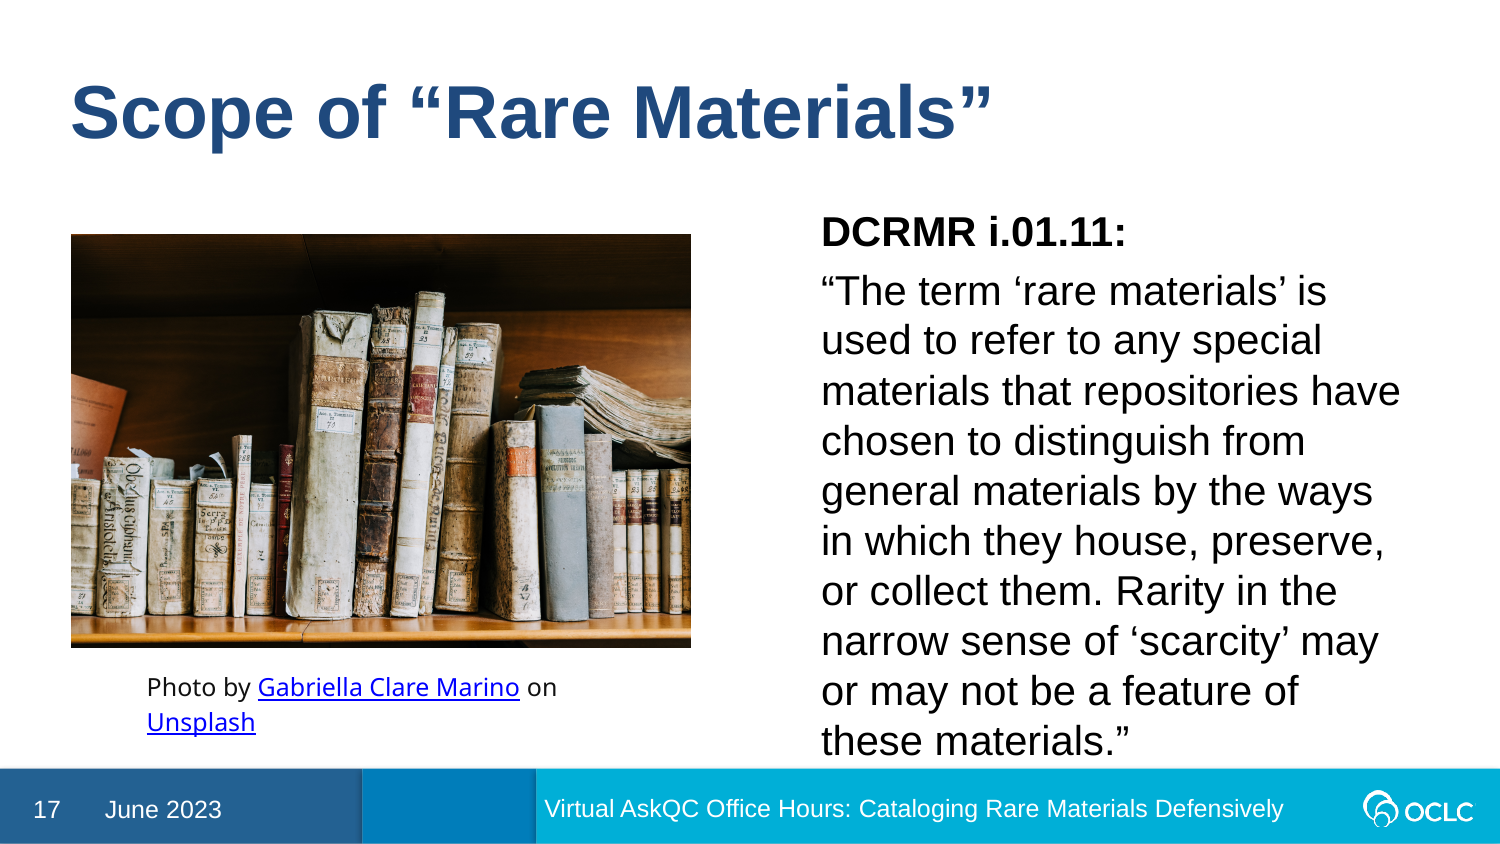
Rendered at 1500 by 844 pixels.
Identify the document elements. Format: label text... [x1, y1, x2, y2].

slide_number 17 [18, 785, 84, 831]
text_box DCRMR i.01.11: “The term ‘rare materials’ is used to refer to any special materials that repositories have chosen to distinguish from general materials by the ways in which they house, preserve, or collect them. Rarity in the narrow sense of ‘scarcity’ may or may not be a feature of these materials.” [806, 197, 1426, 785]
text_box Photo by Gabriella Clare Marino on Unsplash [131, 664, 665, 748]
picture [71, 234, 691, 648]
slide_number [90, 785, 317, 831]
list Scope of “Rare Materials” [55, 56, 1441, 169]
footer Virtual AskQC Office Hours: Cataloging Rare Materials Defensively [529, 784, 1331, 830]
